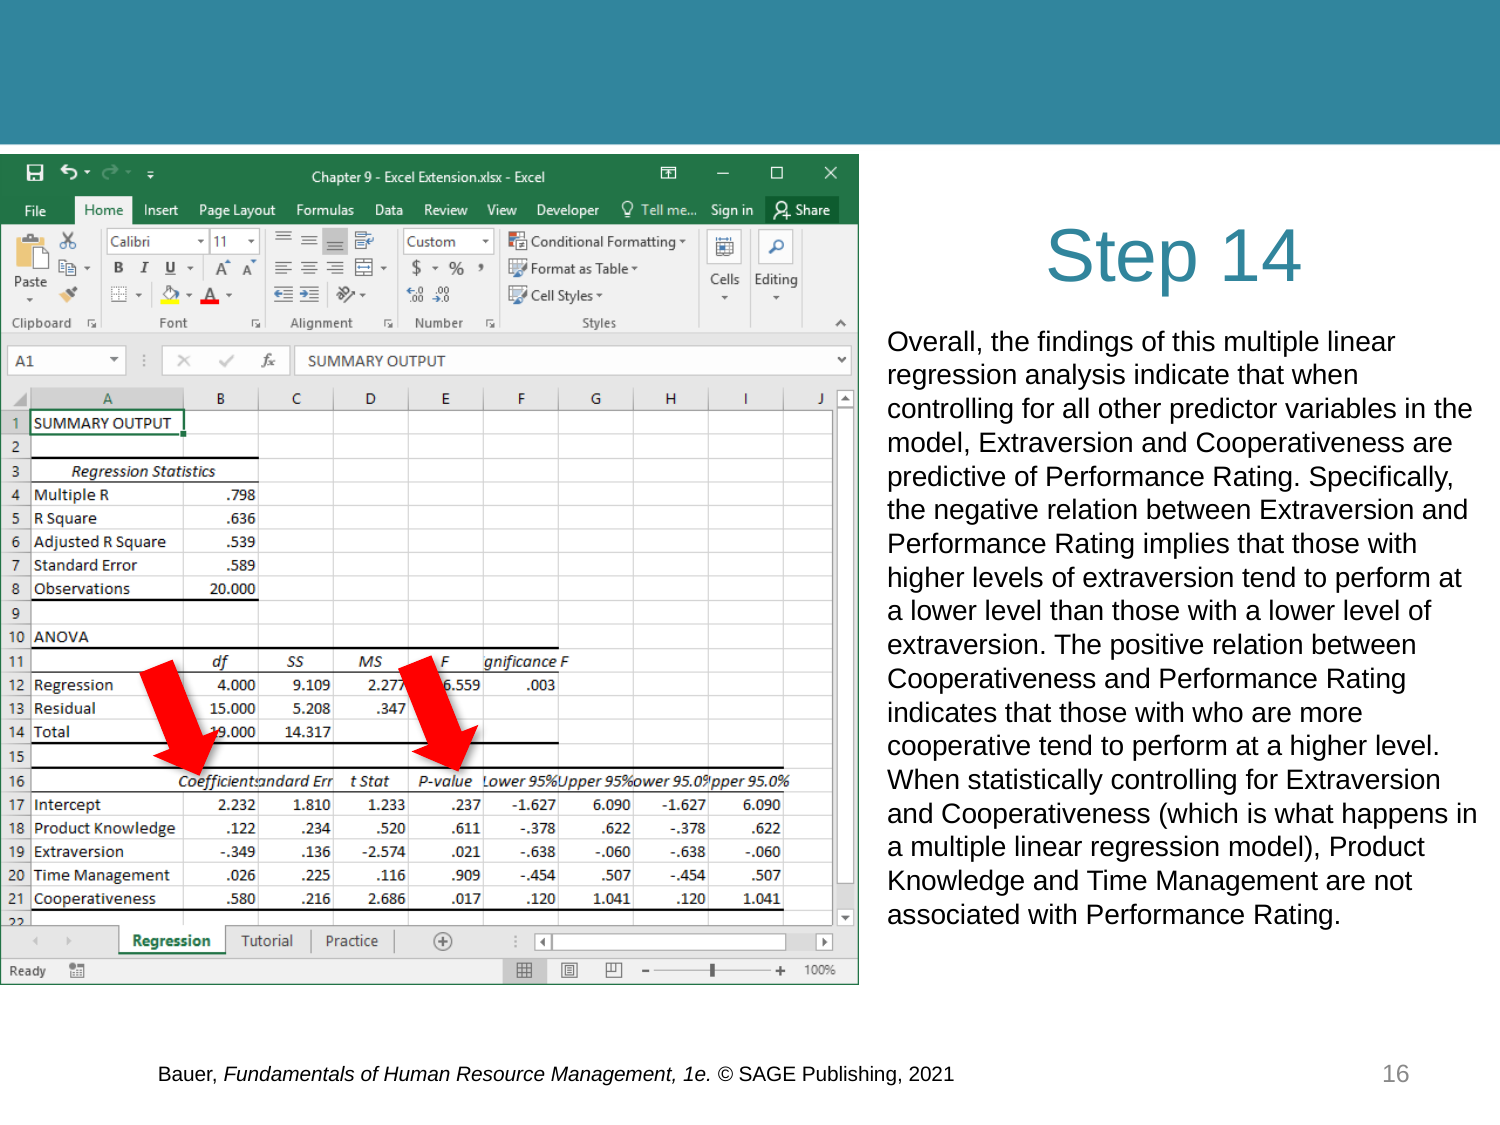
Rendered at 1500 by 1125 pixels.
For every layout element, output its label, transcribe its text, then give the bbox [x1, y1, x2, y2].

footer Bauer, Fundamentals of Human Resource Management, 1e. © SAGE Publishing, 2021 [75, 1042, 1038, 1103]
picture [0, 0, 1500, 1125]
text_box Overall, the findings of this multiple linear regression analysis indicate that when controlling for all other predictor variables in the model, Extraversion and Cooperativeness are predictive of Performance Rating. Specifically, the negative relation between Extraversion and Performance Rating implies that those with higher levels of extraversion tend to perform at a lower level than those with a lower level of extraversion. The positive relation between Cooperativeness and Performance Rating indicates that those with who are more cooperative tend to perform at a higher level. When statistically controlling for Extraversion and Cooperativeness (which is what happens in a multiple linear regression model), Product Knowledge and Time Management are not associated with Performance Rating. [872, 315, 1498, 938]
text_box Step 14 [1024, 175, 1325, 339]
slide_number 16 [1074, 1042, 1425, 1103]
